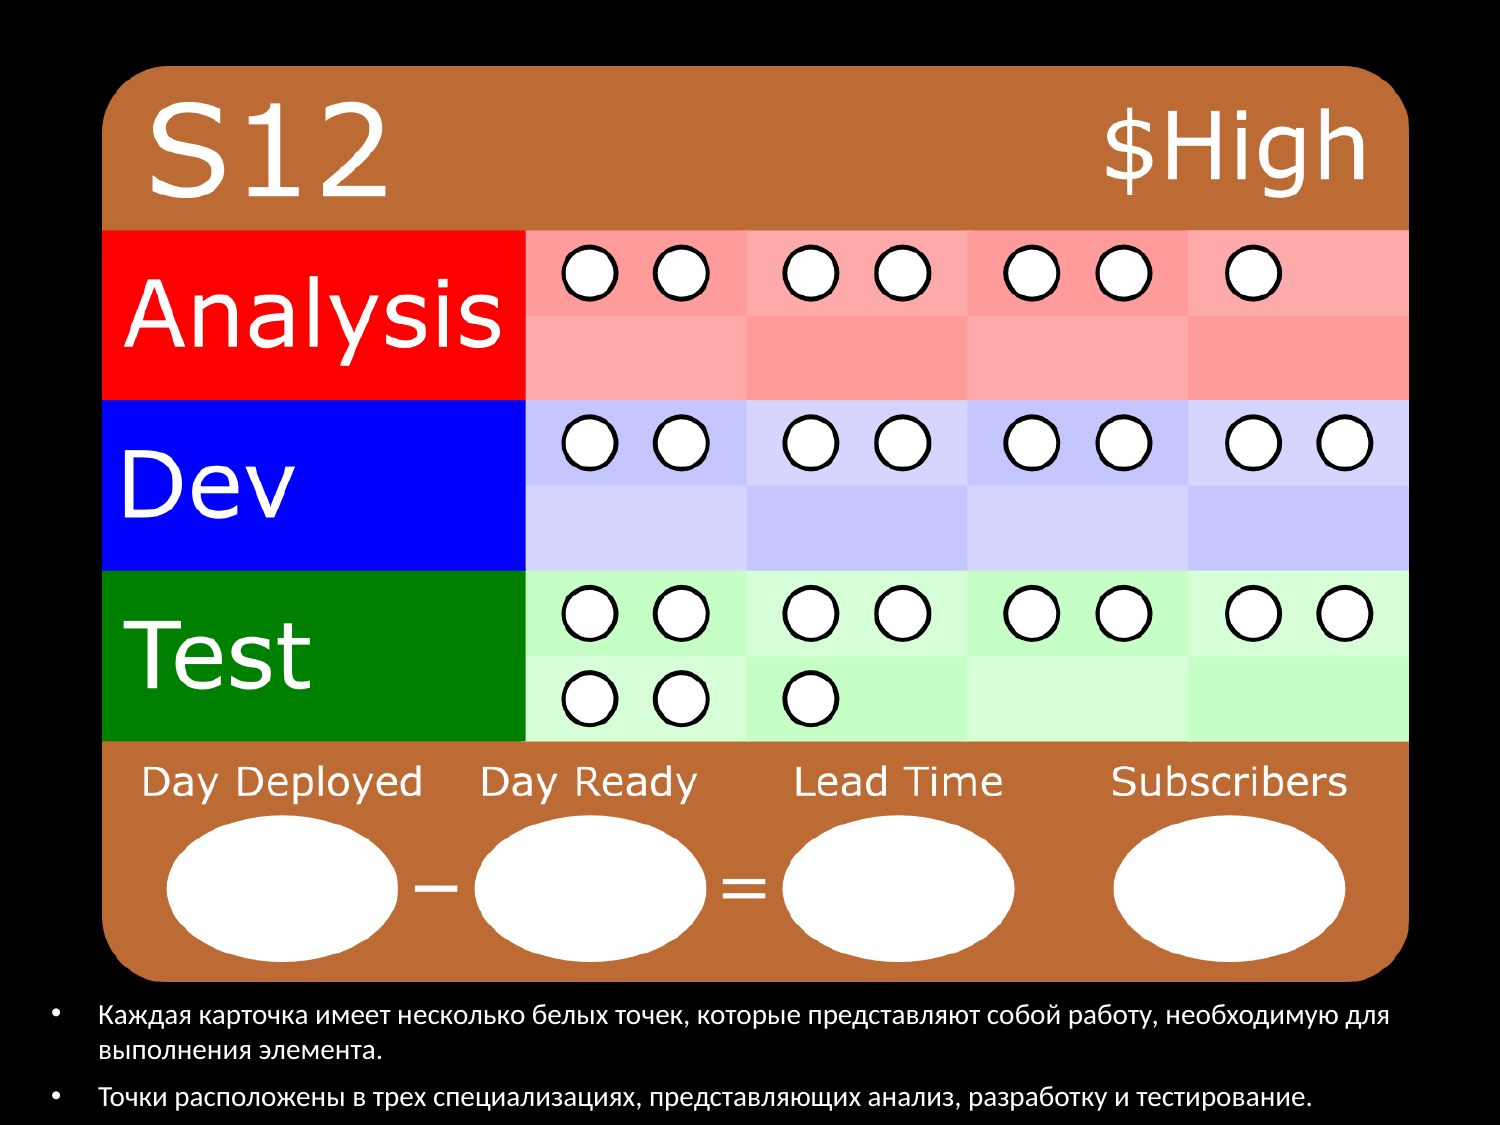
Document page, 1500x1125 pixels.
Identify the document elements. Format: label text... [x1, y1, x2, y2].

text_box Каждая карточка имеет несколько белых точек, которые представляют собой работу, необходимую для выполнения элемента. Точки расположены в трех специализациях, представляющих анализ, разработку и тестирование. [36, 987, 1436, 1120]
picture [102, 66, 1409, 982]
